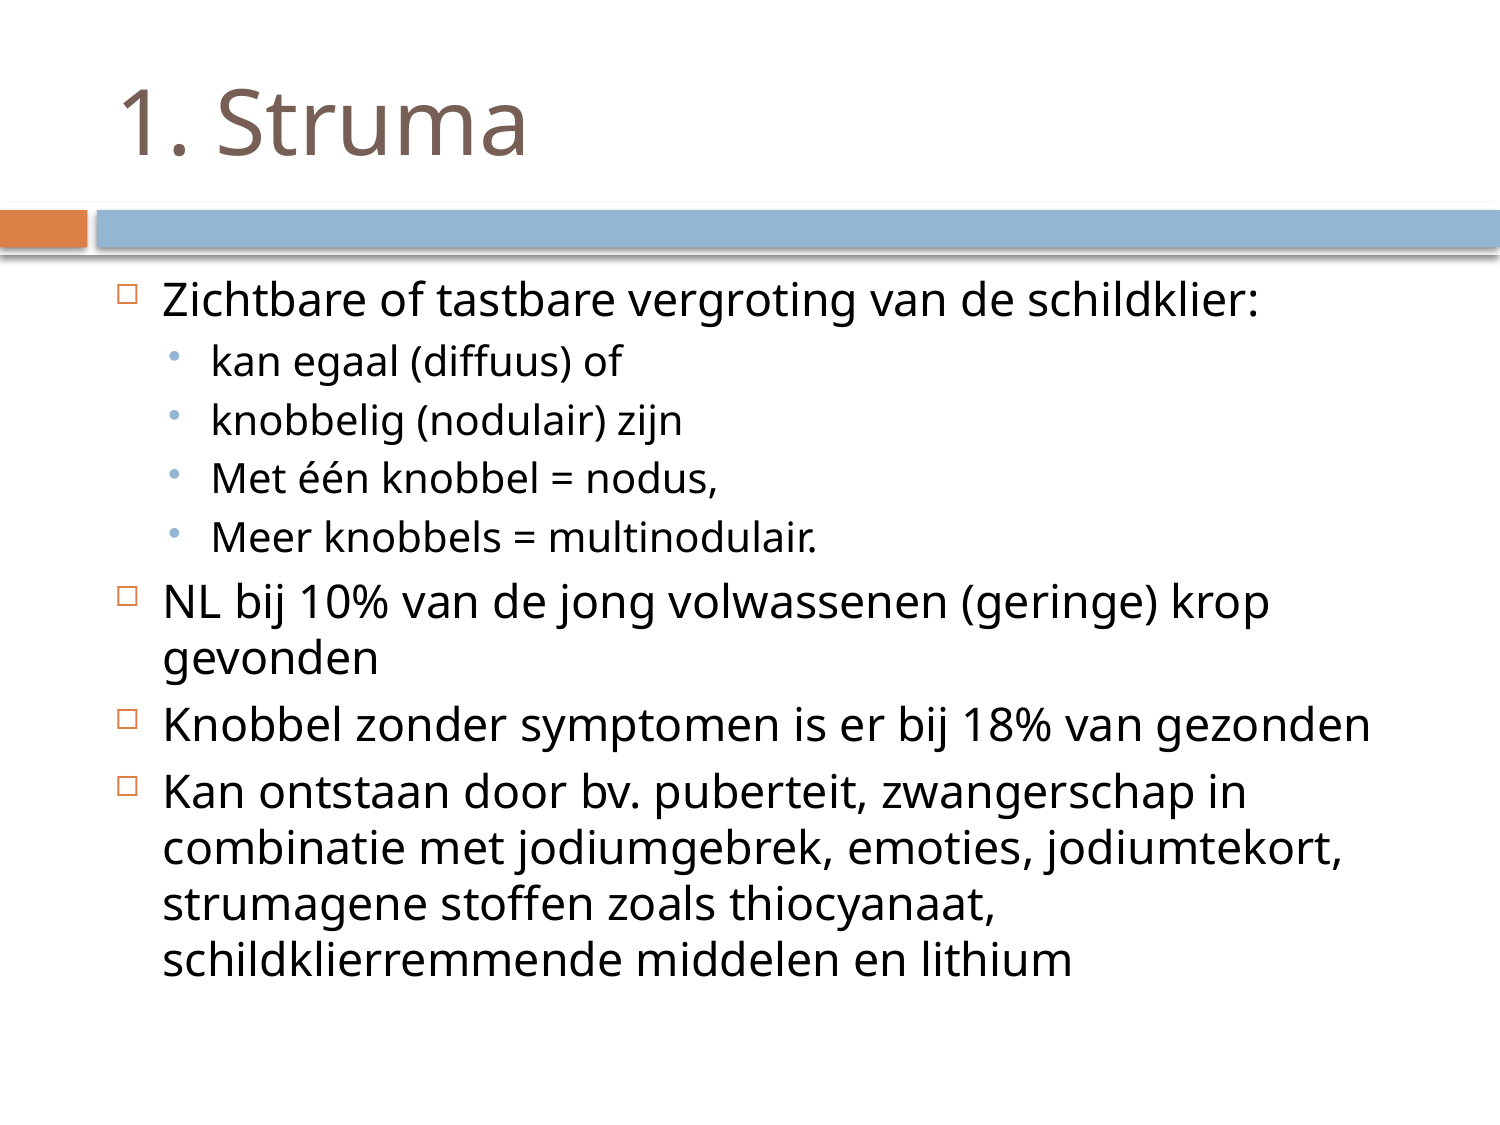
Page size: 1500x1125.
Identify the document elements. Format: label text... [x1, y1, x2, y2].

list Zichtbare of tastbare vergroting van de schildklier: kan egaal (diffuus) of knobbelig (nodulair) zijn Met één knobbel = nodus, Meer knobbels = multinodulair. NL bij 10% van de jong volwassenen (geringe) krop gevonden Knobbel zonder symptomen is er bij 18% van gezonden Kan ontstaan door bv. puberteit, zwangerschap in combinatie met jodiumgebrek, emoties, jodiumtekort, strumagene stoffen zoals thiocyanaat, schildklierremmende middelen en lithium [100, 262, 1438, 1000]
title 1. Struma [100, 37, 1438, 200]
